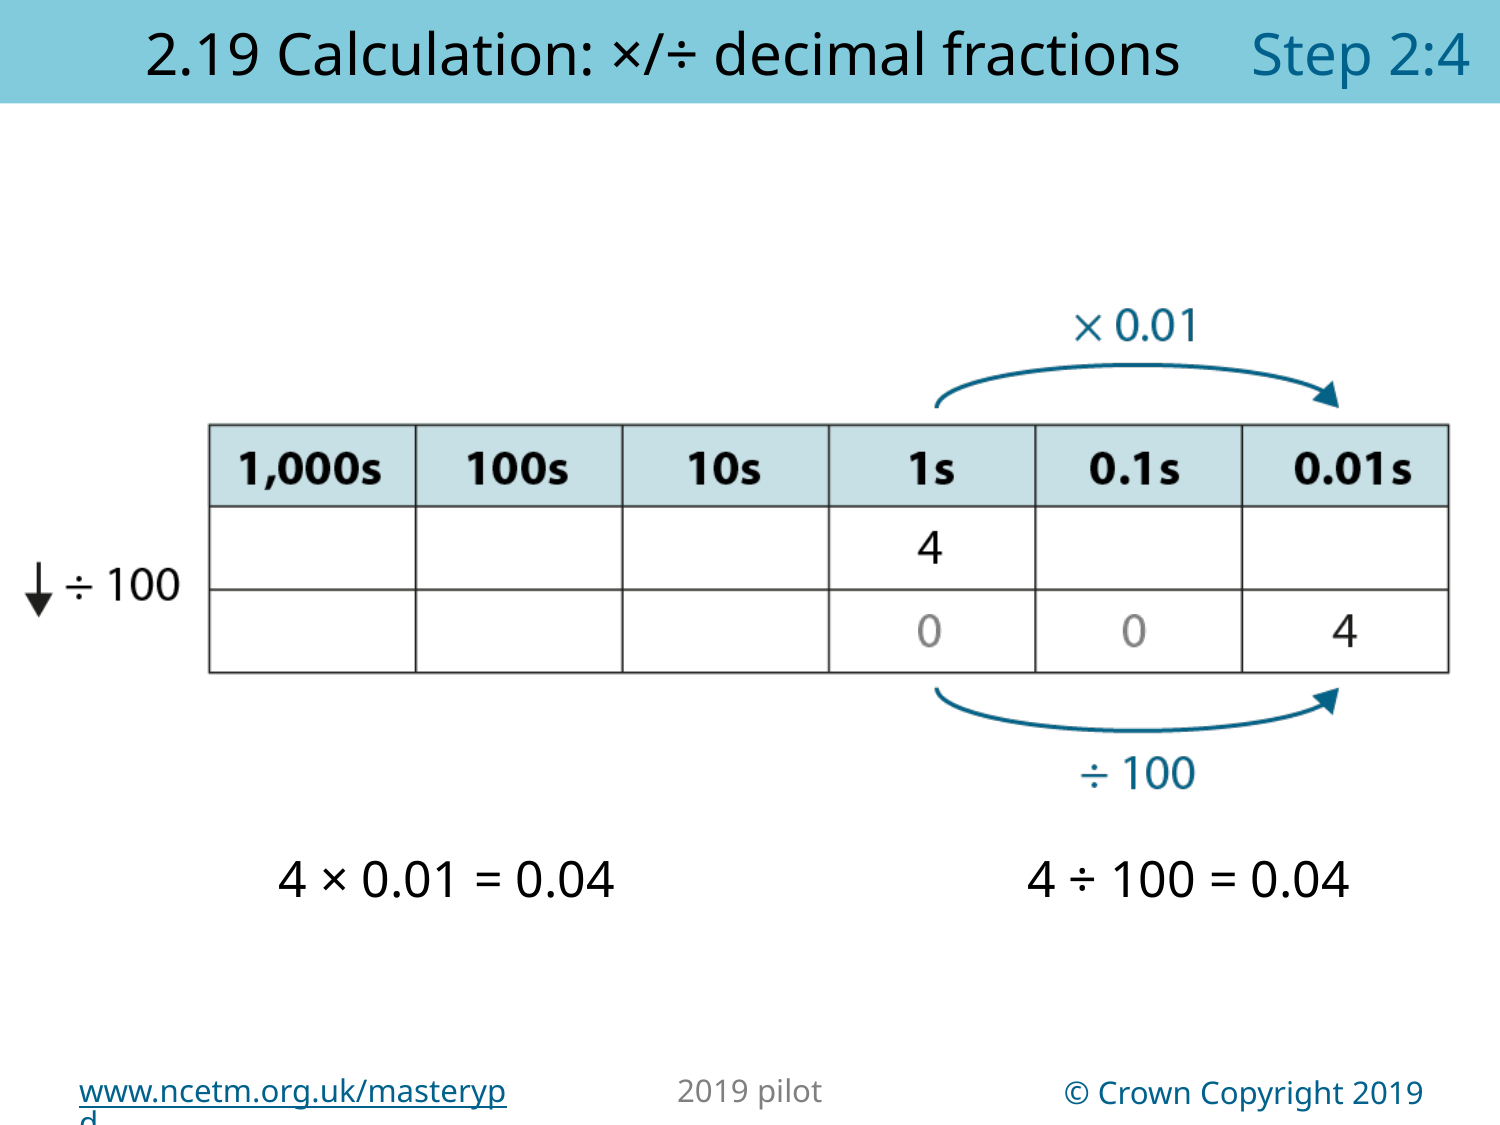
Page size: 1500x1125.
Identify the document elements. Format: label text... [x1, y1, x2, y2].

picture [11, 299, 1500, 848]
list 2.19 Calculation: ×/÷ decimal fractions Step 2:4 [0, 0, 1500, 104]
text_box 4 × 0.01 = 0.04 [264, 855, 630, 916]
text_box 4 ÷ 100 = 0.04 [1012, 855, 1365, 916]
